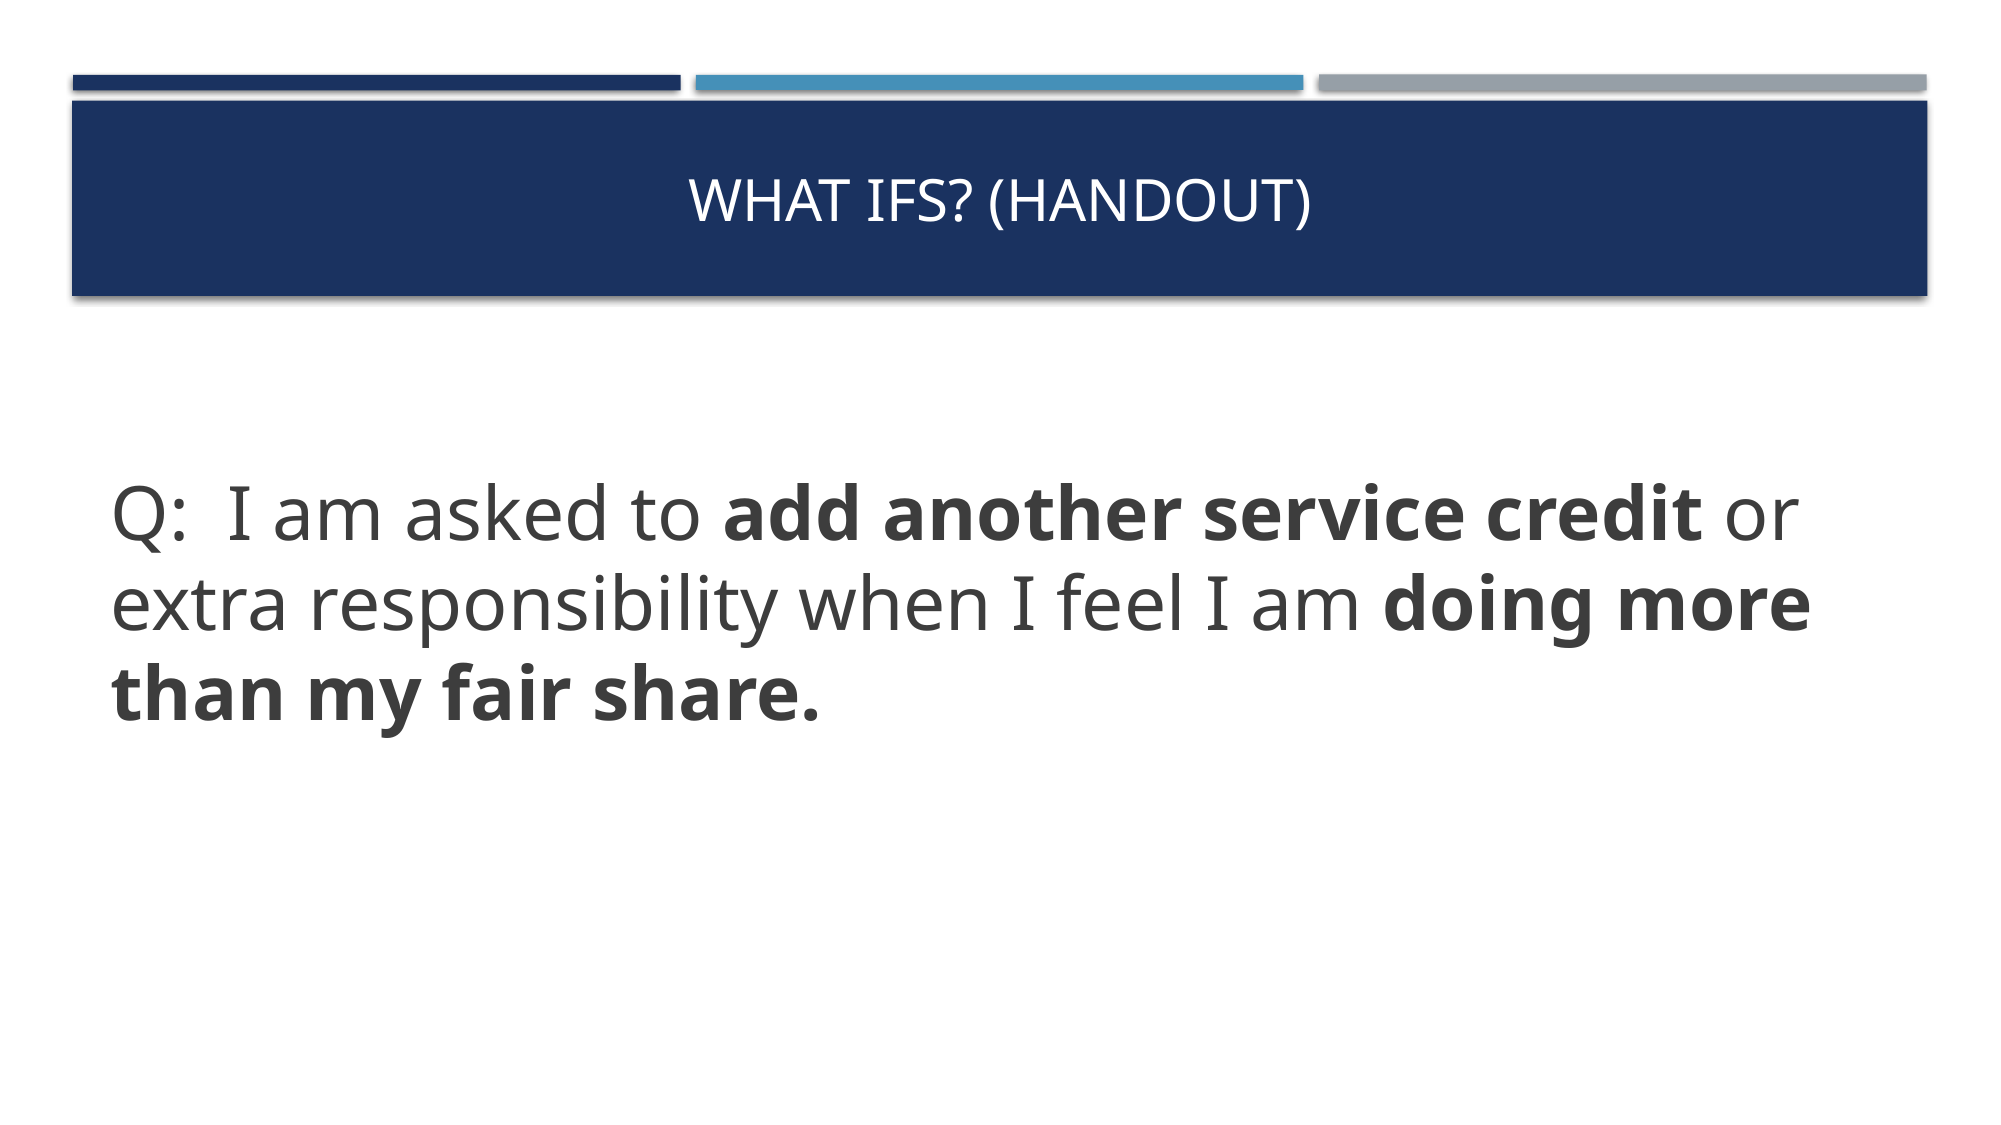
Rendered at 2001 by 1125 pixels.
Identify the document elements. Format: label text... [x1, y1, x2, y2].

title What ifs? (Handout) [95, 115, 1905, 282]
list Q: I am asked to add another service credit or extra responsibility when I feel I am doing more than my fair share. [95, 357, 1905, 962]
